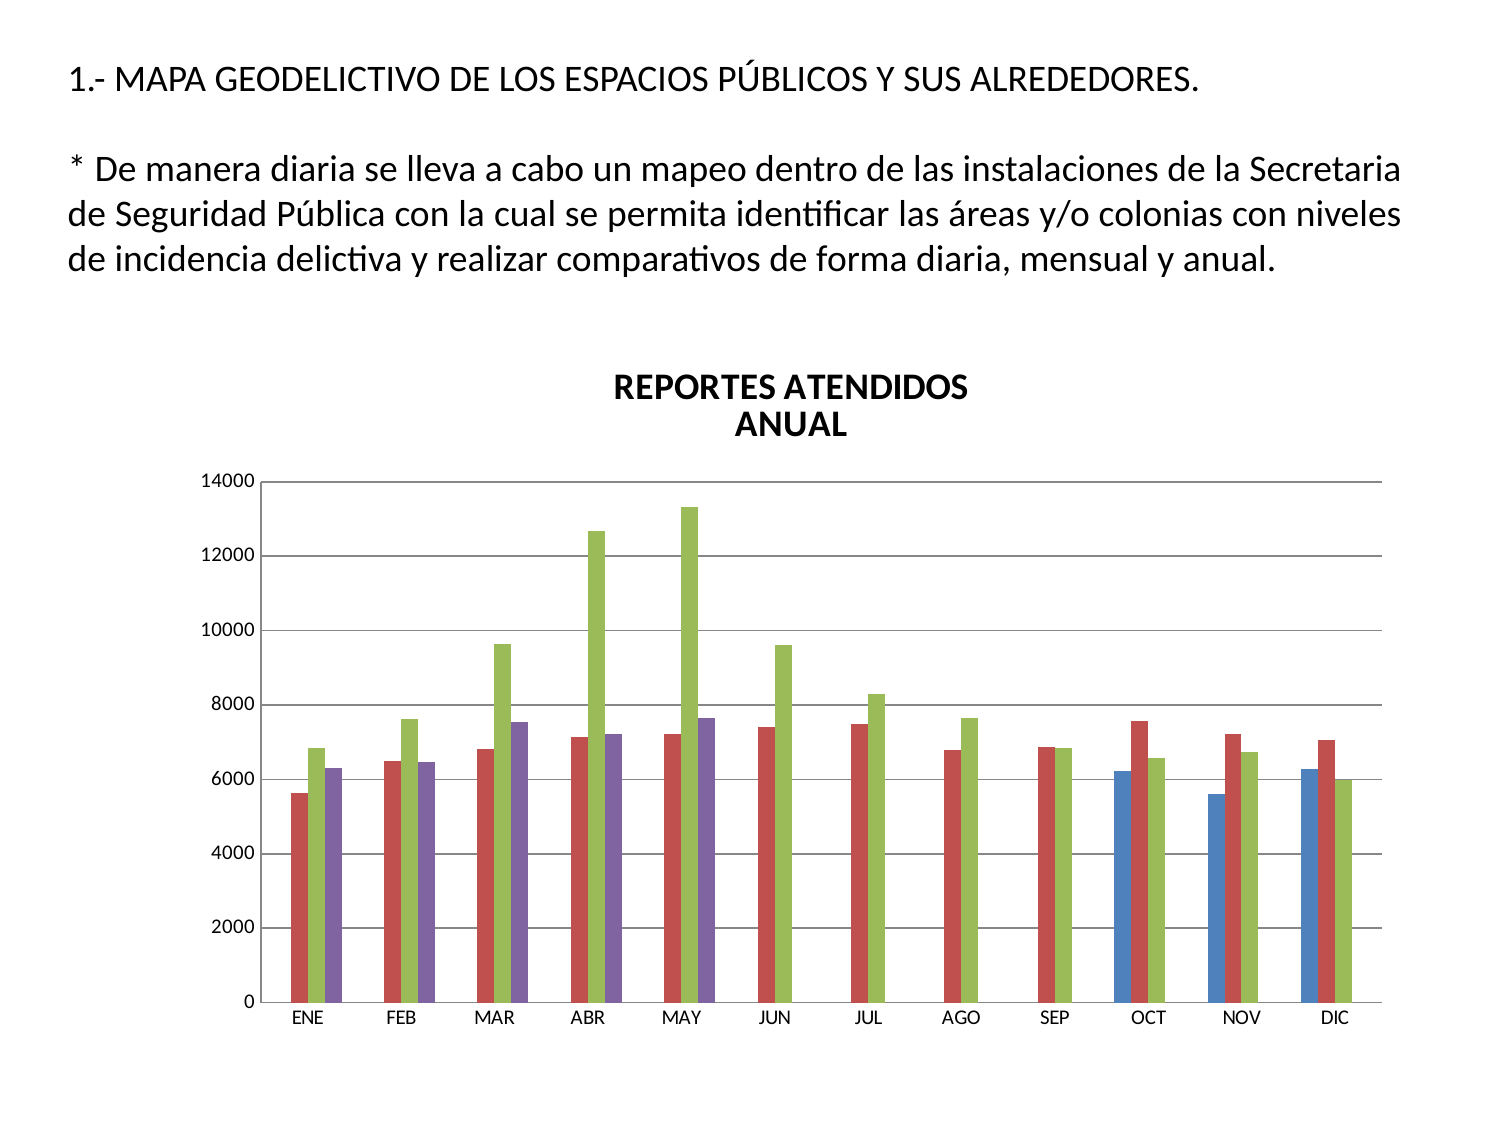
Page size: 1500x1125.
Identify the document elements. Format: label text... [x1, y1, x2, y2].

text_box 1.- MAPA GEODELICTIVO DE LOS ESPACIOS PÚBLICOS Y SUS ALREDEDORES. * De manera diaria se lleva a cabo un mapeo dentro de las instalaciones de la Secretaria de Seguridad Pública con la cual se permita identificar las áreas y/o colonias con niveles de incidencia delictiva y realizar comparativos de forma diaria, mensual y anual. [53, 46, 1418, 287]
chart [175, 337, 1407, 1044]
